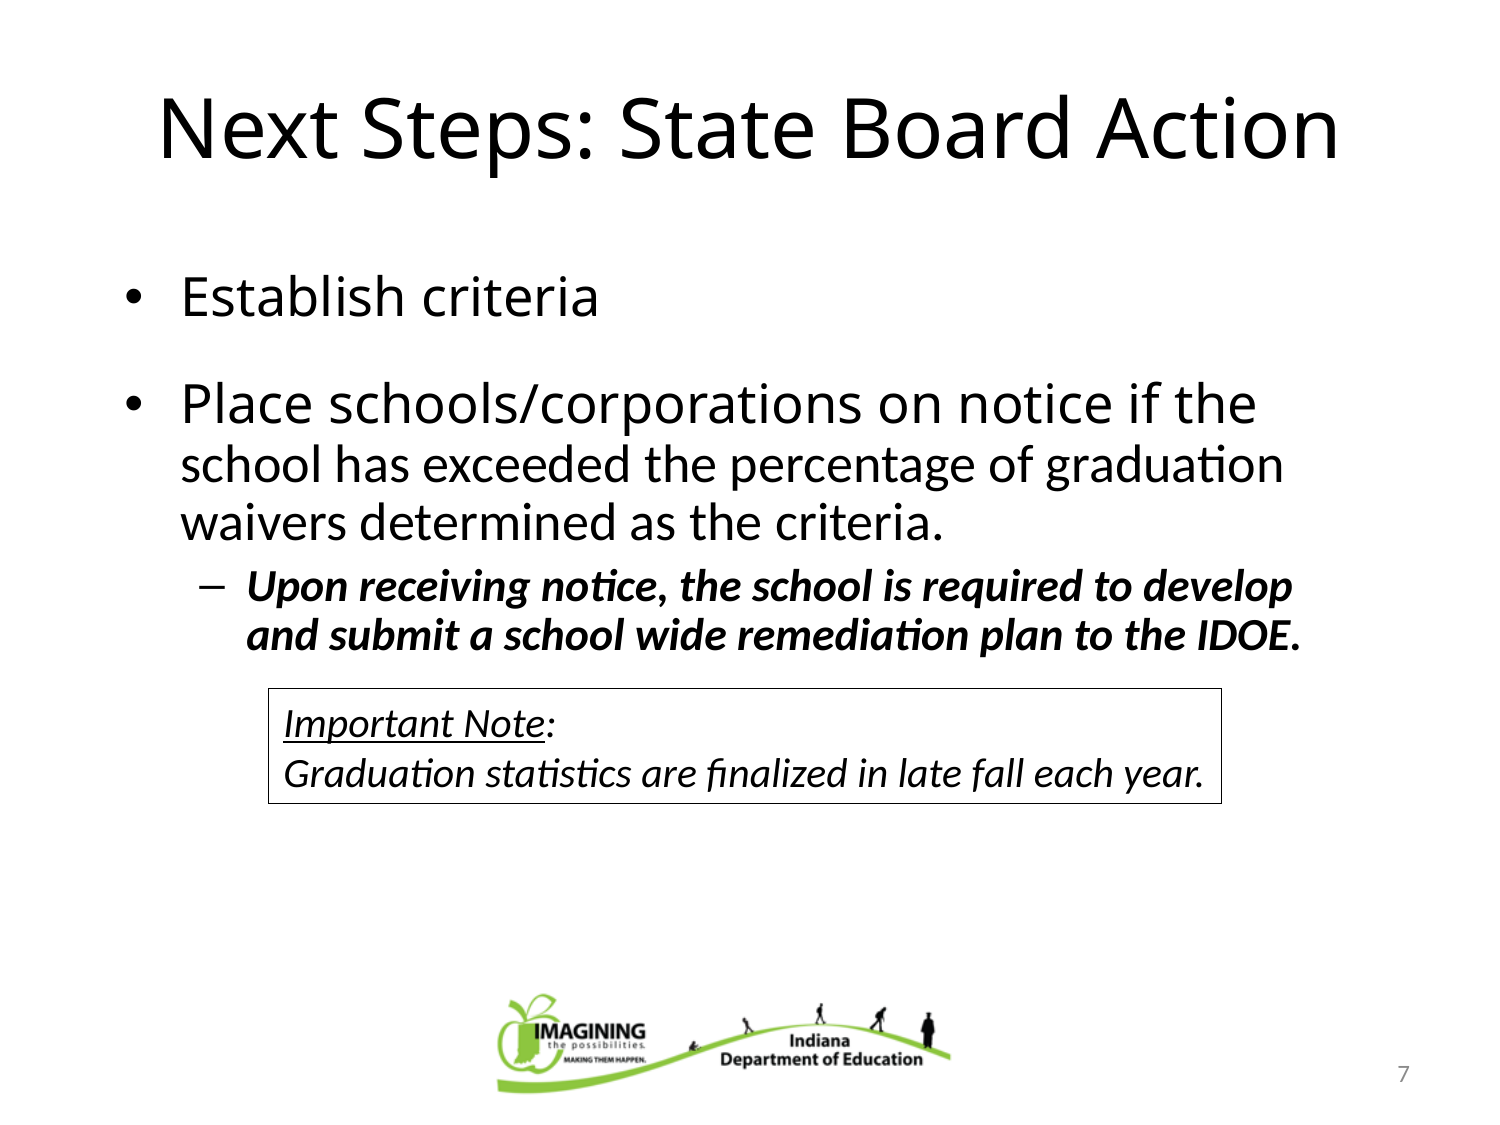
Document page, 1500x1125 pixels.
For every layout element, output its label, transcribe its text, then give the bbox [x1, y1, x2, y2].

list Establish criteria Place schools/corporations on notice if the school has exceeded the percentage of graduation waivers determined as the criteria. Upon receiving notice, the school is required to develop and submit a school wide remediation plan to the IDOE. [109, 262, 1381, 1069]
text_box Important Note: Graduation statistics are finalized in late fall each year. [268, 688, 1222, 804]
slide_number 7 [1074, 1042, 1425, 1103]
picture [487, 987, 969, 1101]
title Next Steps: State Board Action [0, 62, 1500, 188]
